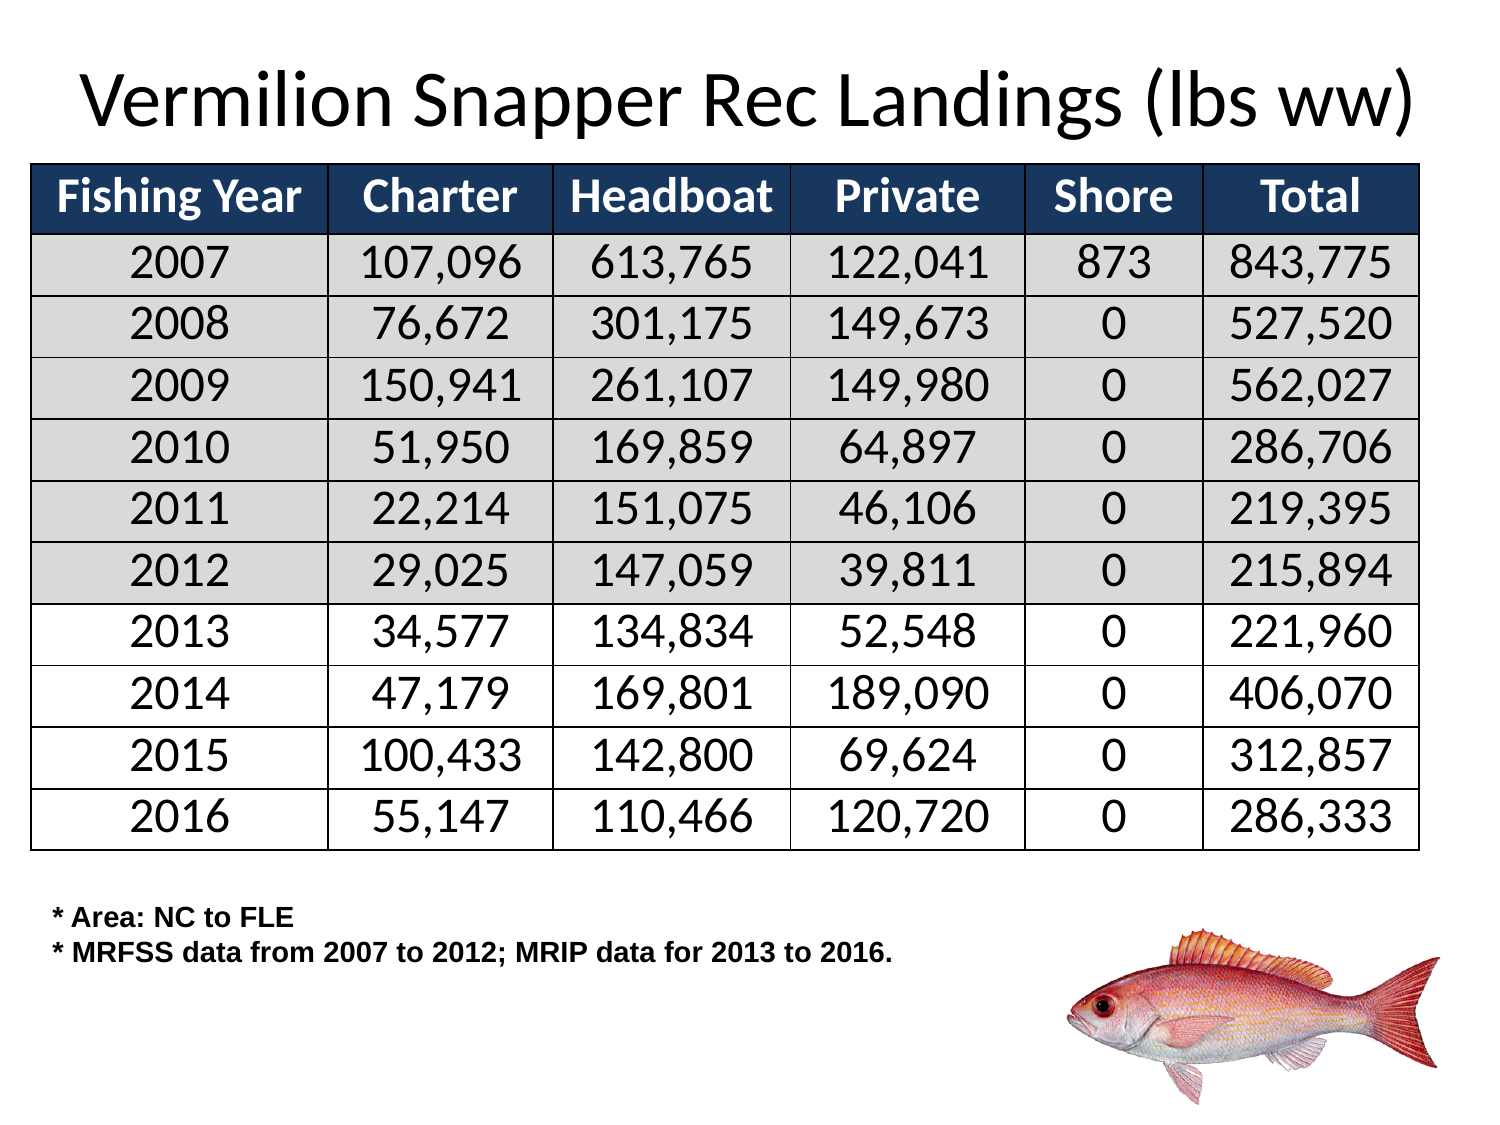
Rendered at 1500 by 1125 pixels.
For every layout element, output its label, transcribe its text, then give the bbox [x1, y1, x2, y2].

table_cell 189,090 [791, 666, 1024, 726]
table_cell 107,096 [329, 235, 552, 295]
table_cell 0 [1026, 790, 1202, 849]
table_cell 29,025 [329, 543, 552, 603]
table_cell 51,950 [329, 420, 552, 480]
table_cell 843,775 [1204, 235, 1418, 295]
table_cell 100,433 [329, 728, 552, 788]
table_cell 2013 [32, 605, 327, 665]
table_cell 0 [1026, 420, 1202, 480]
table_cell 0 [1026, 605, 1202, 665]
table_cell 0 [1026, 543, 1202, 603]
table_cell 261,107 [554, 358, 790, 418]
table_cell 312,857 [1204, 728, 1418, 788]
table_cell 150,941 [329, 358, 552, 418]
table_header Fishing Year [32, 165, 327, 233]
table_cell 149,980 [791, 358, 1024, 418]
table_cell 613,765 [554, 235, 790, 295]
table_cell 46,106 [791, 482, 1024, 541]
table_cell 64,897 [791, 420, 1024, 480]
table_cell 0 [1026, 297, 1202, 357]
table_cell 2014 [32, 666, 327, 726]
table_cell 0 [1026, 728, 1202, 788]
table_cell 142,800 [554, 728, 790, 788]
table_cell 2010 [32, 420, 327, 480]
table_header Headboat [554, 165, 790, 233]
table_cell 873 [1026, 235, 1202, 295]
table_header Total [1204, 165, 1418, 233]
table_cell 286,333 [1204, 790, 1418, 849]
table_header Shore [1026, 165, 1202, 233]
table_cell 149,673 [791, 297, 1024, 357]
table_cell 527,520 [1204, 297, 1418, 357]
table_cell 110,466 [554, 790, 790, 849]
table_cell 34,577 [329, 605, 552, 665]
table_cell 0 [1026, 358, 1202, 418]
table_cell 219,395 [1204, 482, 1418, 541]
text_box * Area: NC to FLE * MRFSS data from 2007 to 2012; MRIP data for 2013 to 2016. [37, 891, 1213, 1011]
table_cell 562,027 [1204, 358, 1418, 418]
table_cell 2007 [32, 235, 327, 295]
table_cell 122,041 [791, 235, 1024, 295]
table_cell 76,672 [329, 297, 552, 357]
table_cell 2011 [32, 482, 327, 541]
table_cell 39,811 [791, 543, 1024, 603]
table_header Charter [329, 165, 552, 233]
table_cell 2015 [32, 728, 327, 788]
table_cell 69,624 [791, 728, 1024, 788]
title Vermilion Snapper Rec Landings (lbs ww) [24, 0, 1475, 188]
table_cell 147,059 [554, 543, 790, 603]
picture [1062, 924, 1444, 1108]
table_cell 286,706 [1204, 420, 1418, 480]
table_cell 221,960 [1204, 605, 1418, 665]
table_cell 2016 [32, 790, 327, 849]
table_cell 215,894 [1204, 543, 1418, 603]
table_cell 52,548 [791, 605, 1024, 665]
table_cell 406,070 [1204, 666, 1418, 726]
table_cell 0 [1026, 666, 1202, 726]
table_cell 0 [1026, 482, 1202, 541]
table_cell 134,834 [554, 605, 790, 665]
table_header Private [791, 165, 1024, 233]
table_cell 120,720 [791, 790, 1024, 849]
table_cell 2008 [32, 297, 327, 357]
table_cell 301,175 [554, 297, 790, 357]
table_cell 22,214 [329, 482, 552, 541]
table_cell 151,075 [554, 482, 790, 541]
table_cell 55,147 [329, 790, 552, 849]
table_cell 2009 [32, 358, 327, 418]
table_cell 47,179 [329, 666, 552, 726]
table_cell 169,801 [554, 666, 790, 726]
table_cell 2012 [32, 543, 327, 603]
table_cell 169,859 [554, 420, 790, 480]
